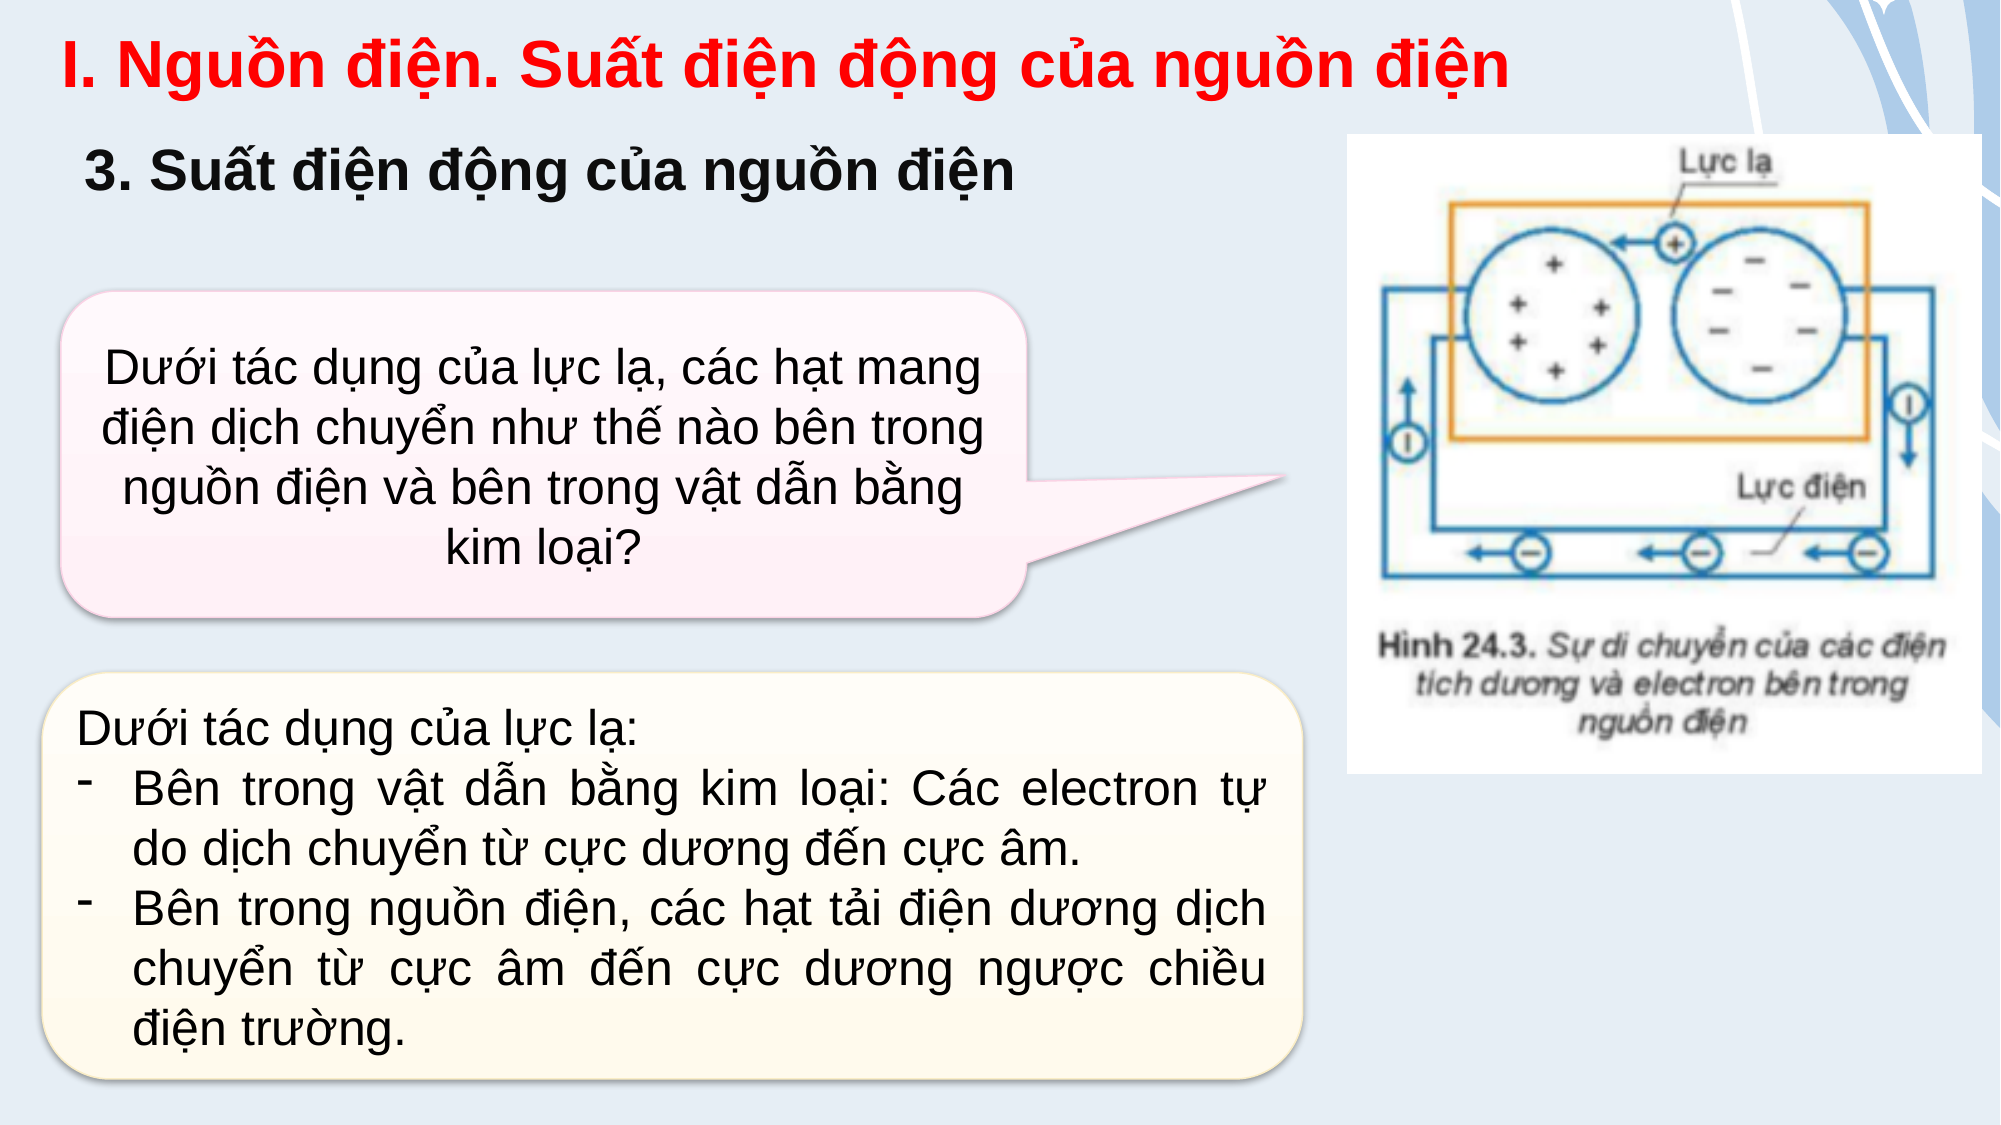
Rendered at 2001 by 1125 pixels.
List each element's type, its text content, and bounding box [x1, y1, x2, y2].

text_box 3. Suất điện động của nguồn điện [84, 101, 1624, 203]
picture [1347, 134, 1982, 775]
text_box I. Nguồn điện. Suất điện động của nguồn điện [60, 0, 1600, 102]
text_box Dưới tác dụng của lực lạ: Bên trong vật dẫn bằng kim loại: Các electron tự do dịch chuyển từ cực dương đến cực âm. Bên trong nguồn điện, các hạt tải điện dương dịch chuyển từ cực âm đến cực dương ngược chiều điện trường. [41, 671, 1304, 1080]
text_box Dưới tác dụng của lực lạ, các hạt mang điện dịch chuyển như thế nào bên trong nguồn điện và bên trong vật dẫn bằng kim loại? [60, 290, 1287, 619]
